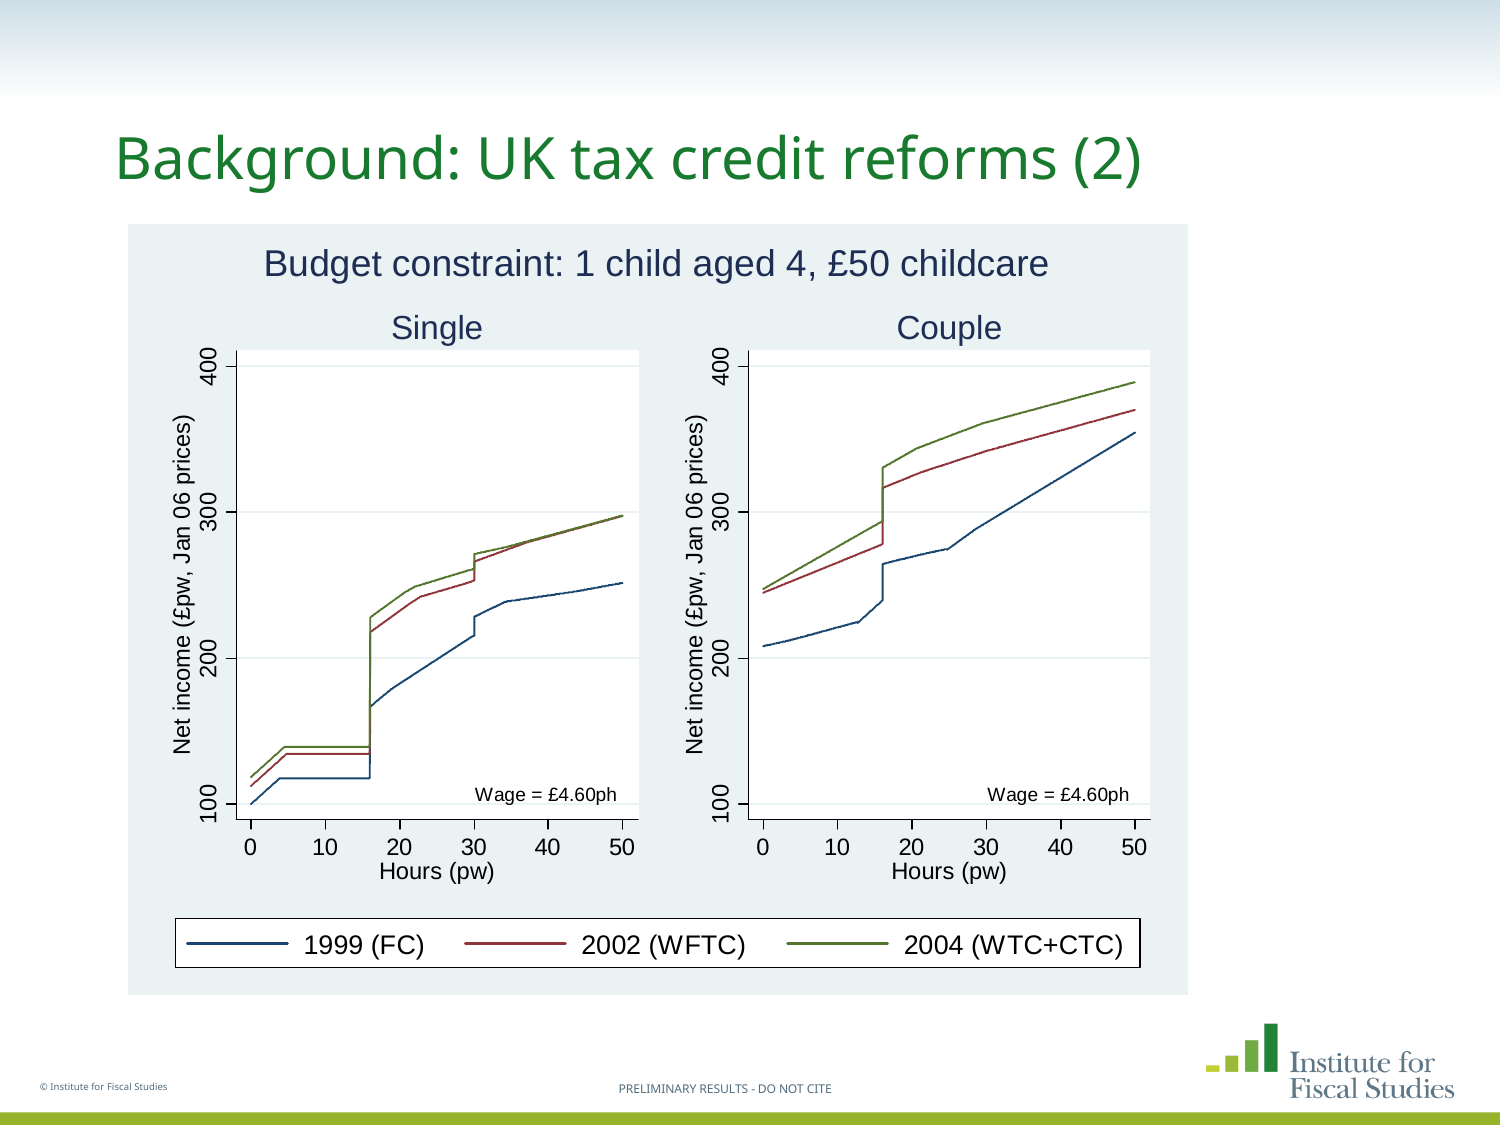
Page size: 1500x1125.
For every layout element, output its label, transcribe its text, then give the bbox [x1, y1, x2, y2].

picture [1200, 1021, 1463, 1100]
slide_number © Institute for Fiscal Studies [24, 1062, 438, 1101]
title Background: UK tax credit reforms (2) [99, 37, 1388, 201]
picture [119, 215, 1198, 1005]
footer PRELIMINARY RESULTS - DO NOT CITE [487, 1062, 963, 1101]
